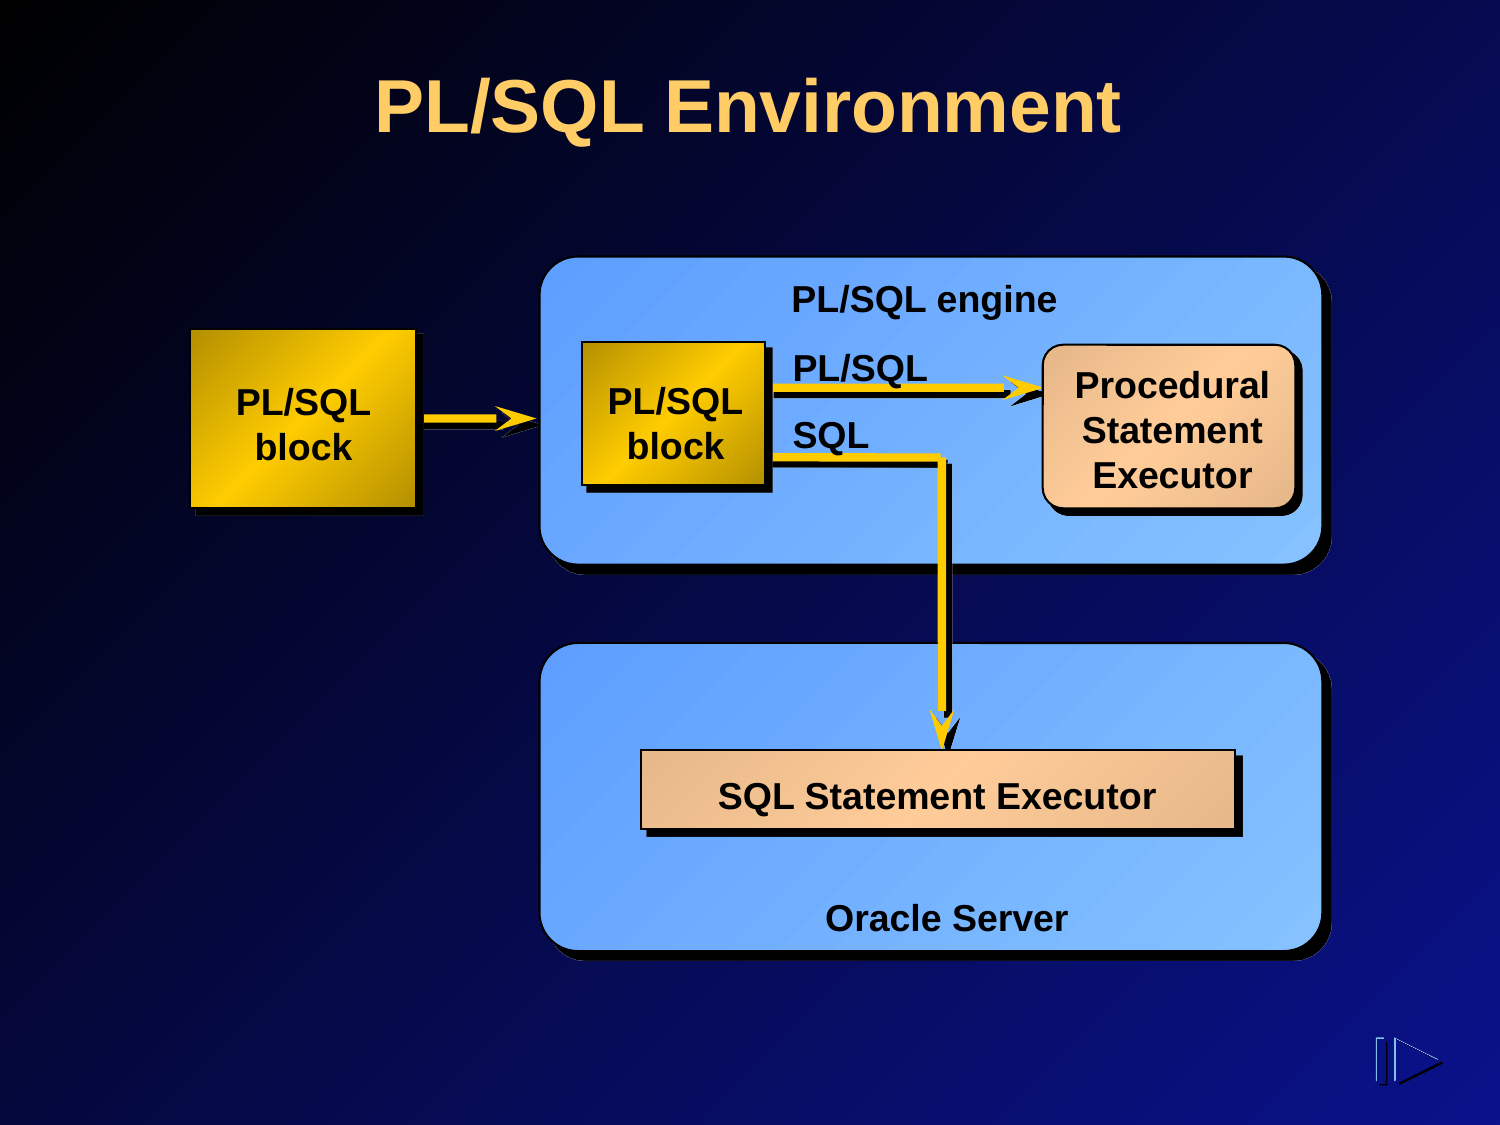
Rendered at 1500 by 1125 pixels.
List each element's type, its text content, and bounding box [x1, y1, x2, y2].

text_box PL/SQL block [583, 369, 768, 475]
text_box [539, 256, 1323, 565]
text_box PL/SQL [777, 336, 944, 397]
text_box Oracle Server [809, 886, 1084, 947]
text_box [515, 412, 537, 425]
text_box [1042, 344, 1296, 509]
text_box Procedural Statement Executor [1059, 353, 1286, 504]
text_box SQL [777, 403, 885, 464]
text_box [190, 328, 416, 509]
text_box [641, 750, 1236, 830]
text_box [1375, 1037, 1444, 1086]
text_box [581, 342, 765, 486]
text_box PL/SQL Environment [149, 50, 1348, 195]
text_box [935, 730, 949, 750]
text_box PL/SQL engine [776, 267, 1074, 328]
text_box [1023, 381, 1042, 394]
text_box [539, 642, 1323, 952]
text_box PL/SQL block [220, 370, 387, 476]
text_box SQL Statement Executor [702, 764, 1172, 825]
